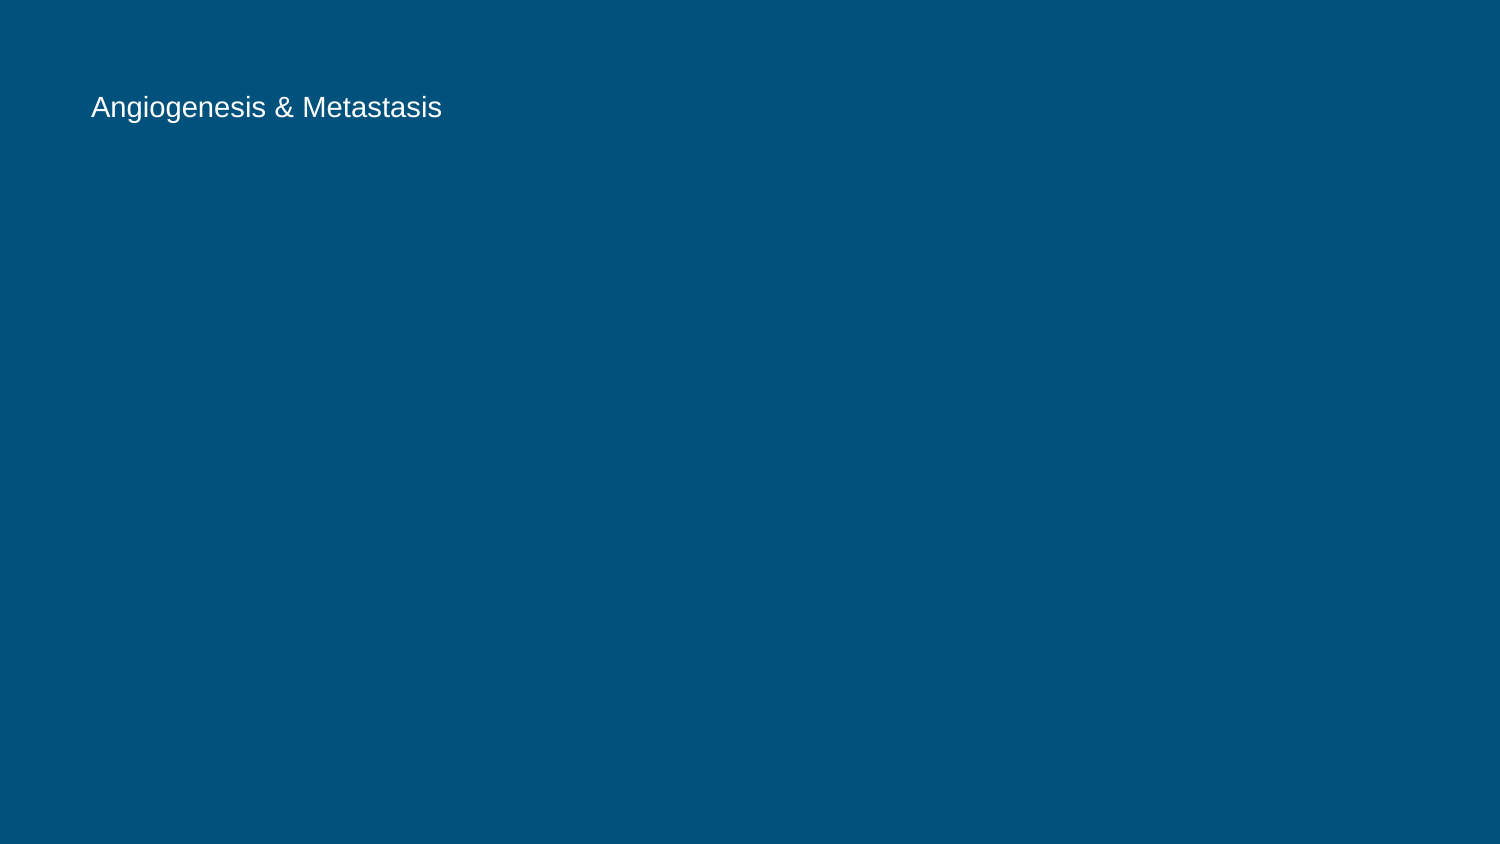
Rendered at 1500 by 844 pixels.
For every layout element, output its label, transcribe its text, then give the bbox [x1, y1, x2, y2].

text_box Angiogenesis & Metastasis [74, 80, 520, 131]
